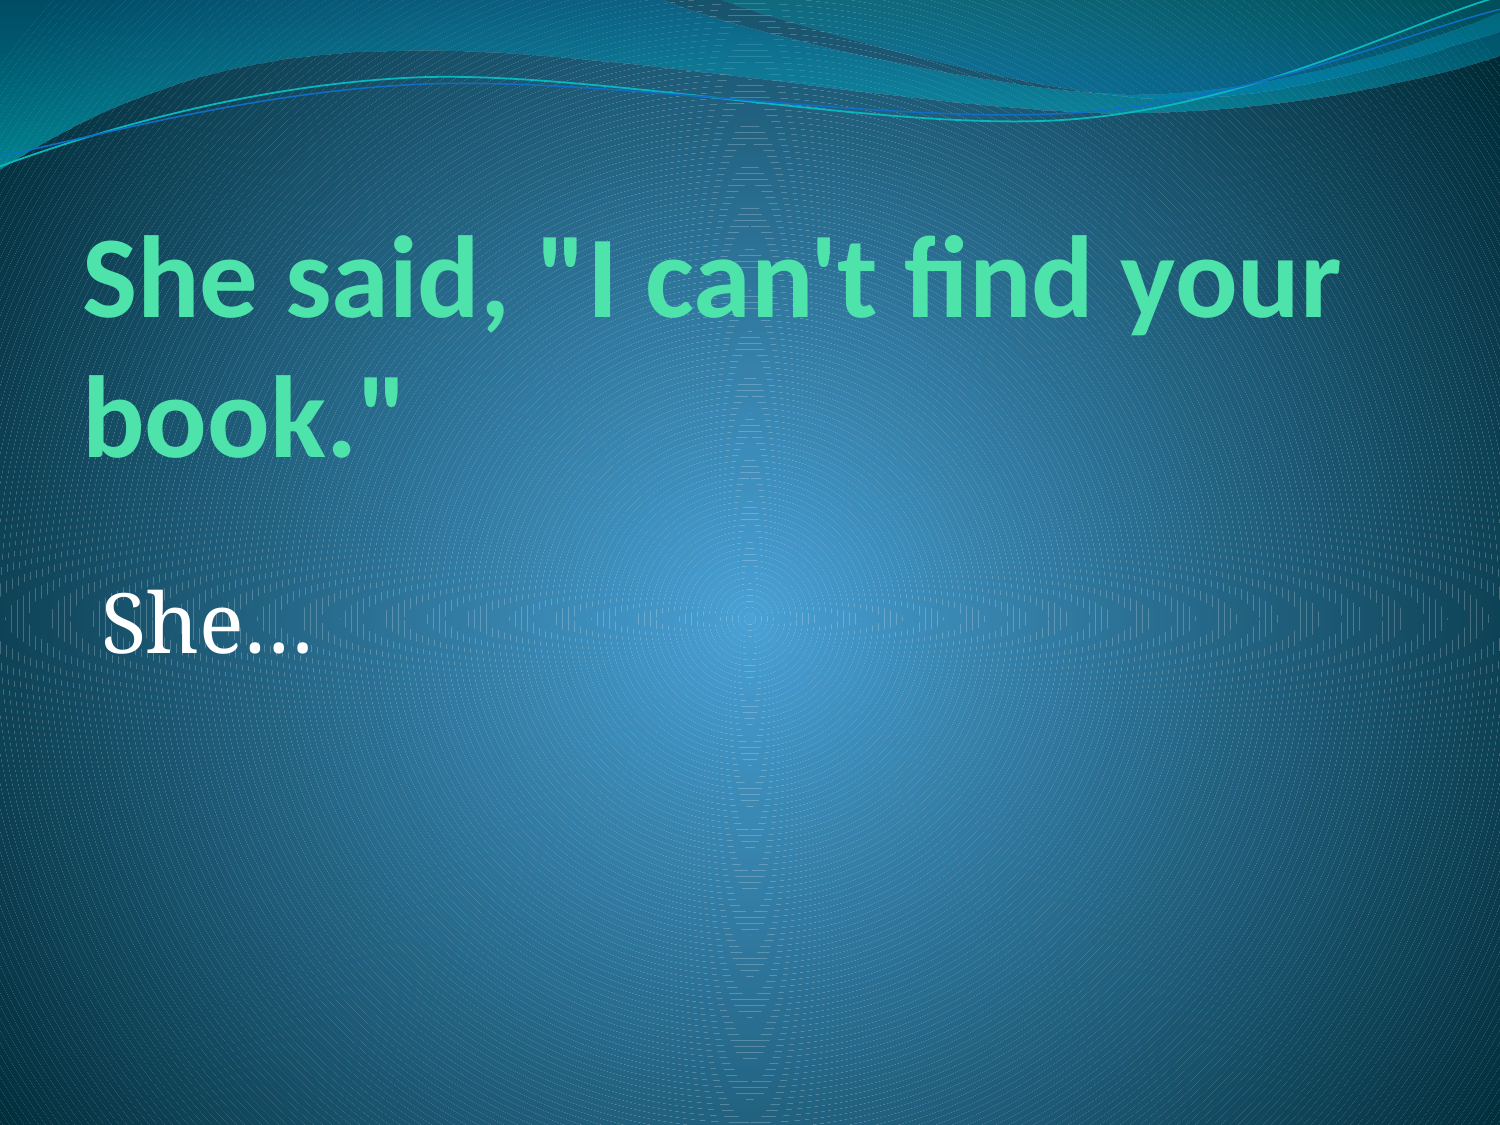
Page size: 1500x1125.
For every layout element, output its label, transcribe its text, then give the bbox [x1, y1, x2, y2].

list She… [93, 562, 1369, 811]
title She said, "I can't find your book." [82, 257, 1357, 482]
